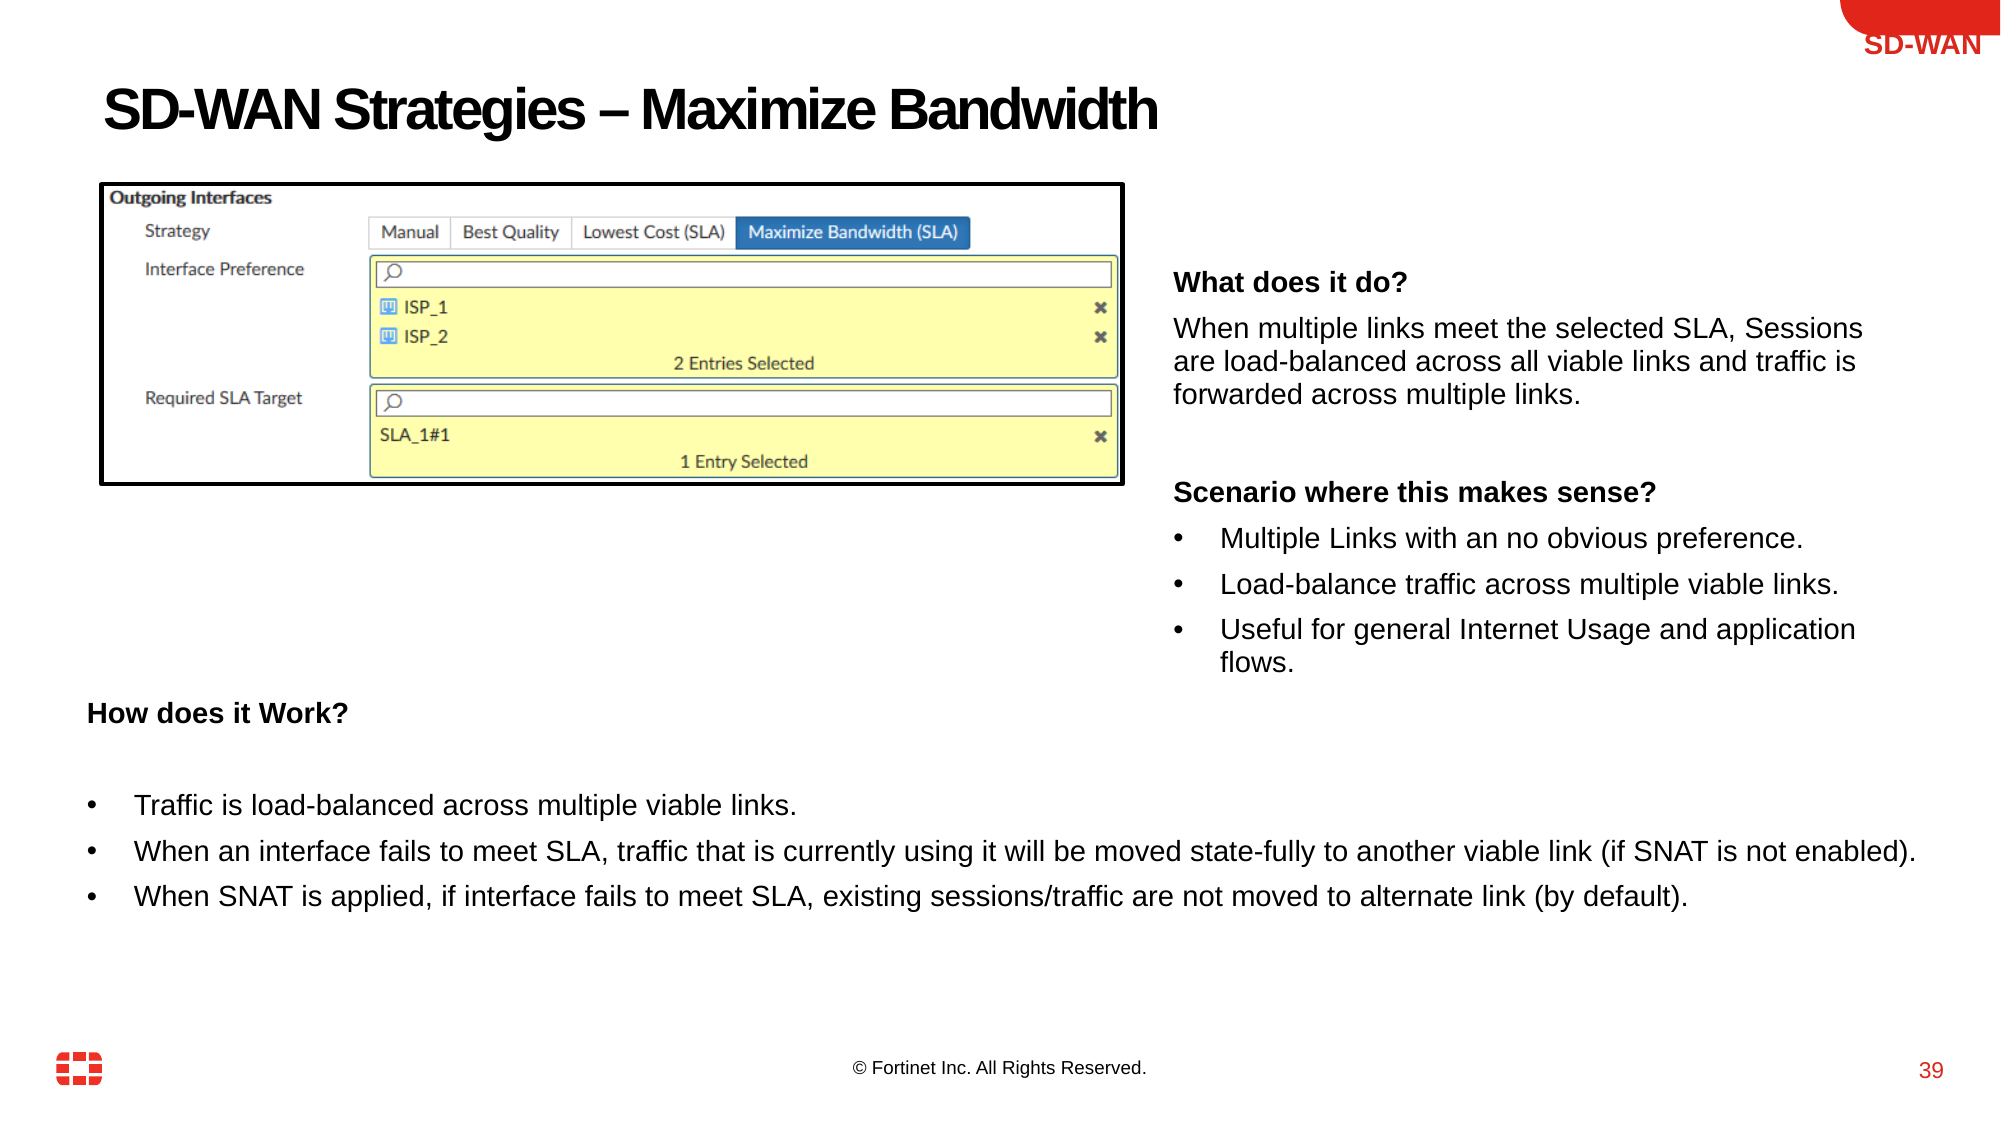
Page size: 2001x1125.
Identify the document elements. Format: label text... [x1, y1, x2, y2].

text_box Scenario where this makes sense? Multiple Links with an no obvious preference. Load-balance traffic across multiple viable links. Useful for general Internet Usage and application flows. [1158, 468, 1955, 687]
picture [103, 186, 1121, 482]
text_box How does it Work? Traffic is load-balanced across multiple viable links. When an interface fails to meet SLA, traffic that is currently using it will be moved state-fully to another viable link (if SNAT is not enabled). When SNAT is applied, if interface fails to meet SLA, existing sessions/traffic are not moved to alternate link (by default). [72, 690, 1955, 921]
text_box What does it do? When multiple links meet the selected SLA, Sessions are load-balanced across all viable links and traffic is forwarded across multiple links. [1158, 258, 1897, 419]
title SD-WAN Strategies – Maximize Bandwidth [103, 1, 1882, 219]
text_box SD-WAN [1849, 20, 1998, 69]
